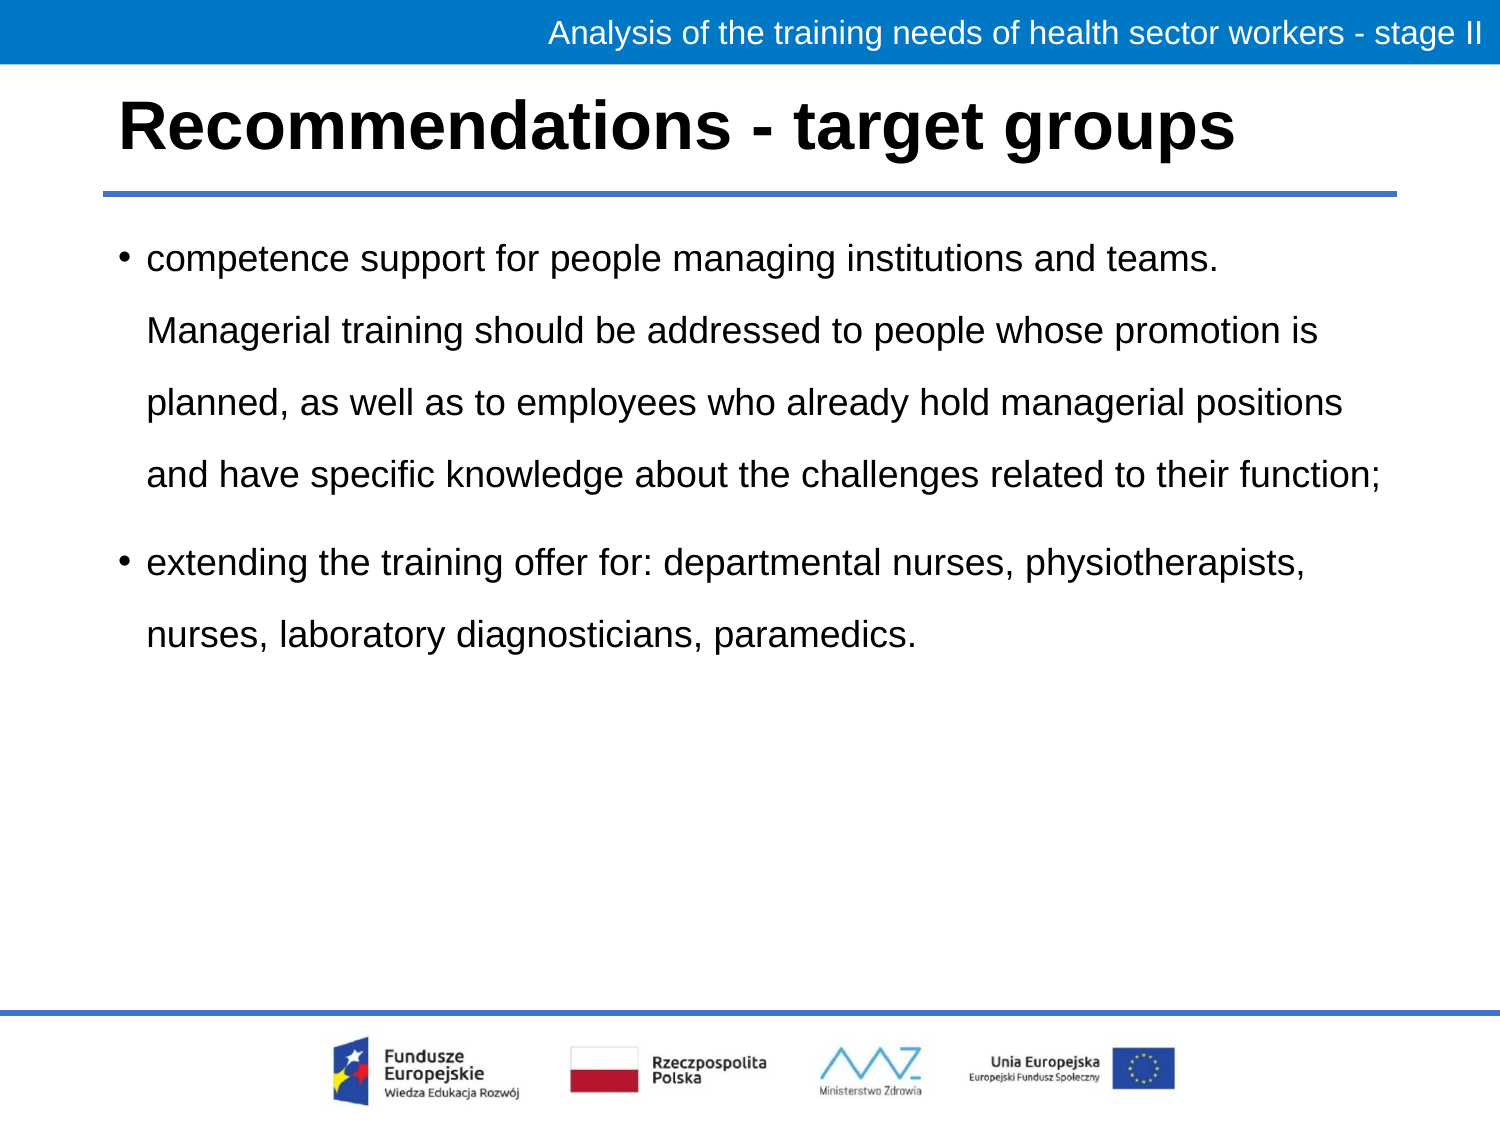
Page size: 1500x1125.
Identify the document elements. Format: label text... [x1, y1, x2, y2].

picture [302, 1018, 1198, 1121]
list competence support for people managing institutions and teams. Managerial training should be addressed to people whose promotion is planned, as well as to employees who already hold managerial positions and have specific knowledge about the challenges related to their function; extending the training offer for: departmental nurses, physiotherapists, nurses, laboratory diagnosticians, paramedics. [103, 199, 1397, 950]
text_box Analysis of the training needs of health sector workers - stage II [0, 0, 1500, 65]
title Recommendations - target groups [103, 65, 1397, 191]
